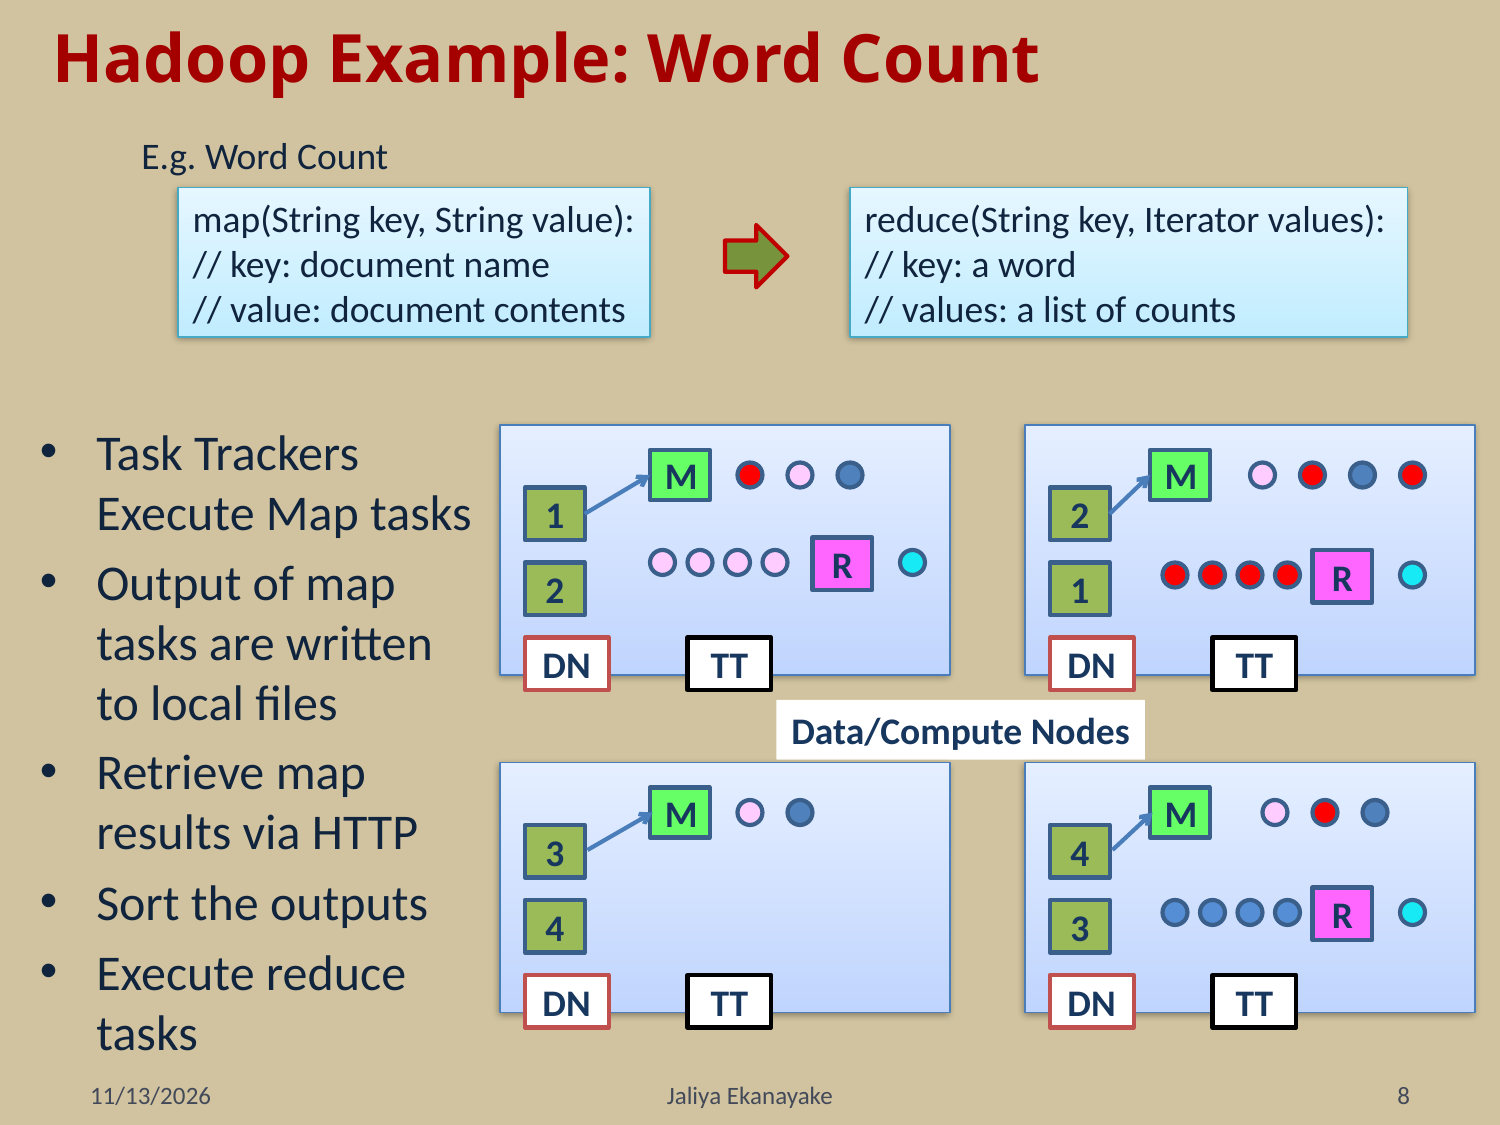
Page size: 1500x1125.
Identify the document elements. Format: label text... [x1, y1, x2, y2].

text_box [499, 762, 951, 1013]
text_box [1109, 474, 1151, 514]
text_box [1310, 797, 1340, 828]
text_box [1272, 897, 1303, 928]
text_box 3 [523, 823, 587, 880]
text_box M [648, 448, 712, 502]
text_box [685, 547, 715, 578]
text_box [1272, 560, 1303, 590]
text_box M [1148, 785, 1212, 840]
text_box [499, 424, 951, 676]
text_box [760, 547, 790, 578]
text_box [897, 547, 928, 578]
text_box [1397, 460, 1428, 490]
text_box [1197, 560, 1228, 590]
text_box 3 [1048, 898, 1112, 955]
text_box [1160, 560, 1190, 590]
slide_number 8 [1074, 1065, 1425, 1125]
text_box 1 [1048, 560, 1112, 617]
text_box [785, 797, 815, 828]
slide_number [75, 1075, 425, 1125]
text_box [785, 460, 815, 490]
text_box 2 [1048, 485, 1112, 542]
text_box [1397, 897, 1428, 928]
text_box [722, 547, 753, 578]
text_box [1360, 797, 1390, 828]
text_box R [1310, 885, 1374, 942]
text_box TT [685, 635, 773, 692]
text_box [1235, 897, 1265, 928]
text_box M [1148, 448, 1212, 502]
text_box [1397, 560, 1428, 590]
text_box R [1310, 548, 1374, 605]
text_box [735, 797, 765, 828]
title Hadoop Example: Word Count [37, 0, 1388, 113]
text_box 1 [523, 485, 587, 542]
footer Jaliya Ekanayake [512, 1065, 988, 1125]
text_box DN [523, 973, 611, 1030]
text_box [1197, 897, 1228, 928]
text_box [587, 812, 653, 851]
text_box [1297, 460, 1328, 490]
text_box [735, 460, 765, 490]
text_box DN [1048, 635, 1136, 692]
text_box [1024, 424, 1476, 676]
text_box [1247, 460, 1278, 490]
text_box DN [1048, 973, 1136, 1030]
text_box [835, 460, 865, 490]
text_box [1024, 762, 1476, 1013]
text_box M [648, 785, 712, 840]
text_box [1347, 460, 1378, 490]
list Task Trackers Execute Map tasks Output of map tasks are written to local files Retrieve map results via HTTP Sort the outputs Execute reduce tasks [24, 412, 488, 1075]
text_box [1112, 812, 1153, 851]
text_box TT [685, 973, 773, 1030]
text_box [1235, 560, 1265, 590]
text_box 4 [1048, 823, 1112, 880]
text_box Data/Compute Nodes [776, 699, 1145, 760]
text_box [1260, 797, 1290, 828]
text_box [124, 124, 1408, 340]
text_box TT [1210, 973, 1298, 1030]
text_box R [810, 535, 874, 592]
text_box TT [1210, 635, 1298, 692]
text_box [647, 547, 678, 578]
text_box 2 [523, 560, 587, 617]
text_box 4 [523, 898, 587, 955]
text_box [584, 474, 651, 514]
text_box [1160, 897, 1190, 928]
text_box DN [523, 635, 611, 692]
